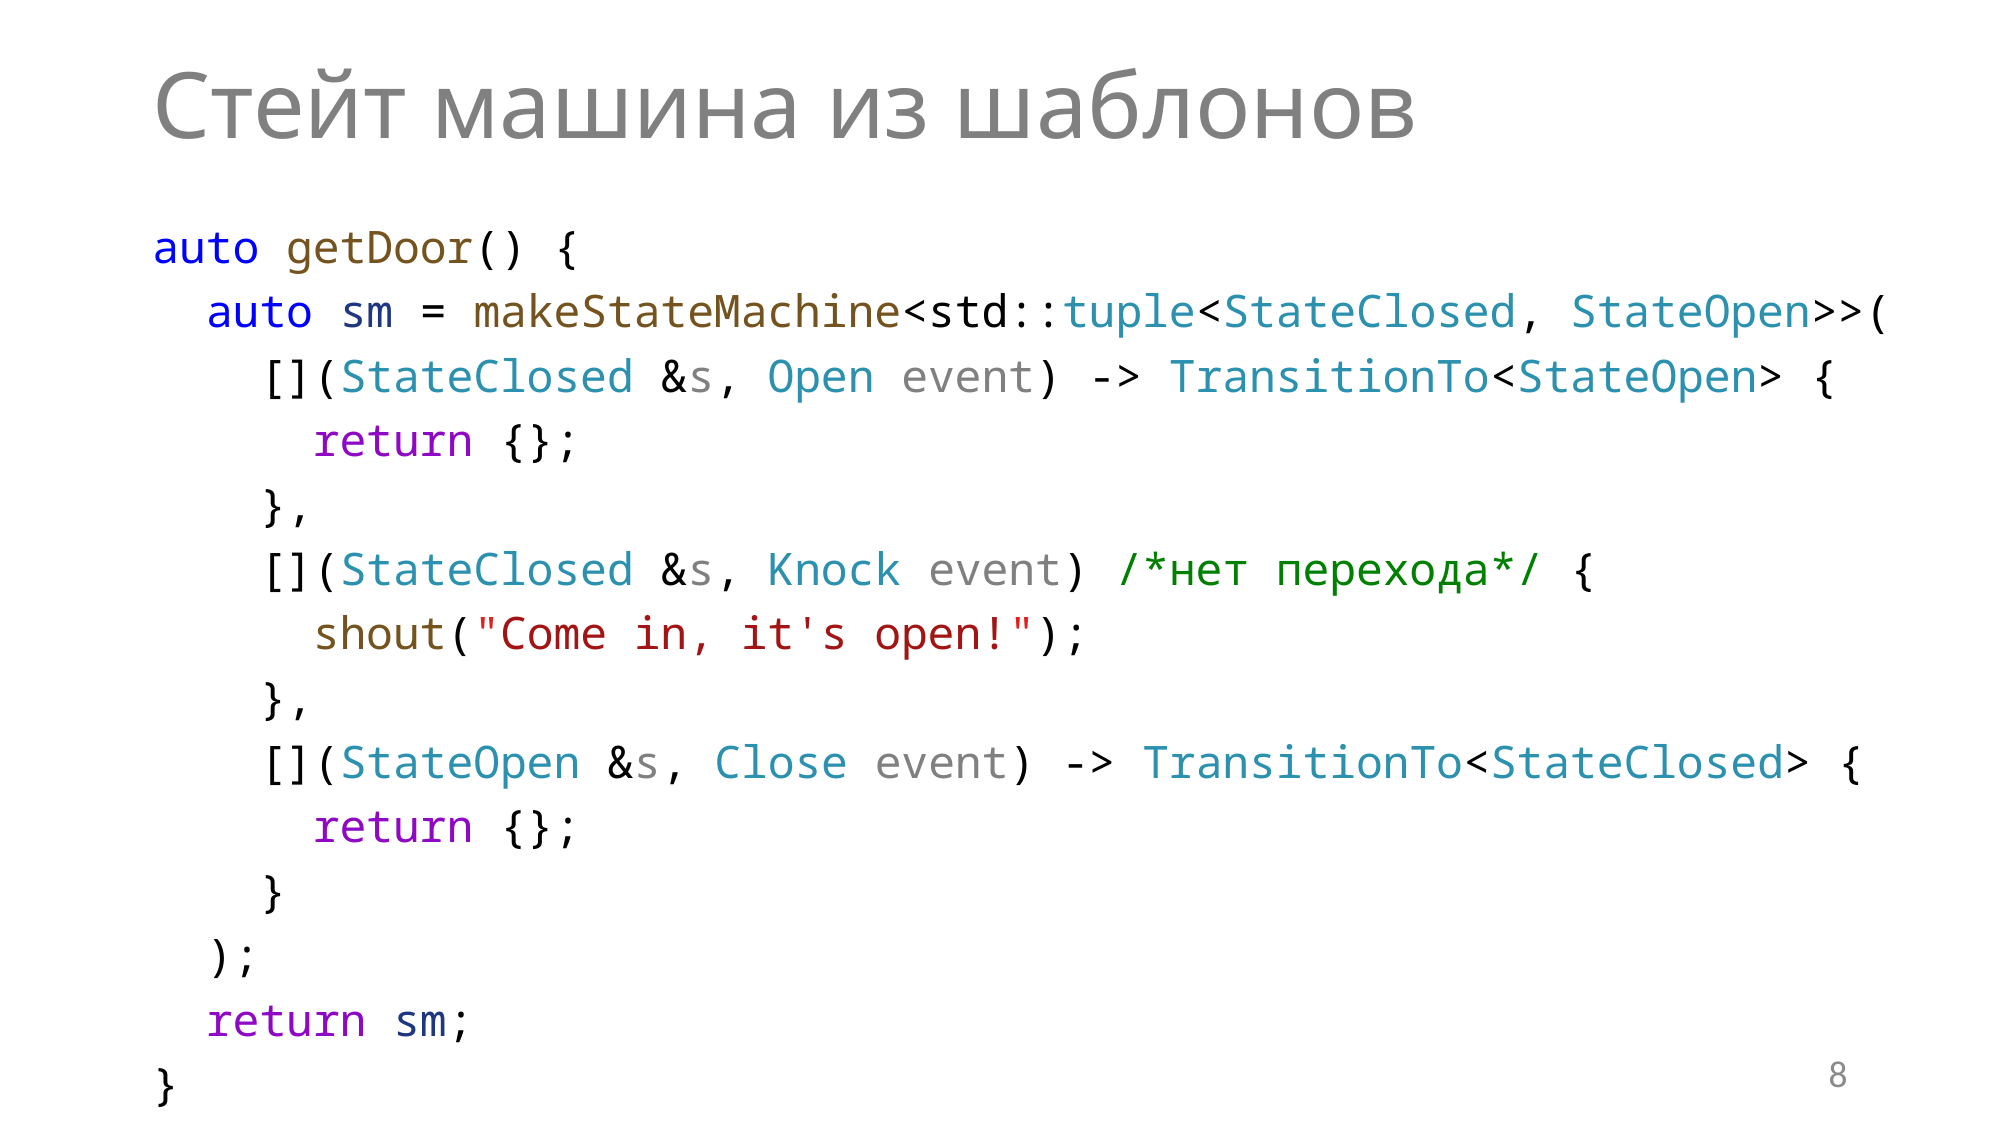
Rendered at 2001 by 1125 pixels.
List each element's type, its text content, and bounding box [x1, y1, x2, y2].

title Стейт машина из шаблонов [137, 0, 1863, 217]
list auto getDoor() { auto sm = makeStateMachine<std::tuple<StateClosed, StateOpen>>( [](StateClosed &s, Open event) -> TransitionTo<StateOpen> { return {}; }, [](StateClosed &s, Knock event) /*нет перехода*/ { shout("Come in, it's open!"); }, [](StateOpen &s, Close event) -> TransitionTo<StateClosed> { return {}; } ); return sm; } [137, 217, 2000, 1125]
slide_number 8 [1412, 1042, 1863, 1103]
